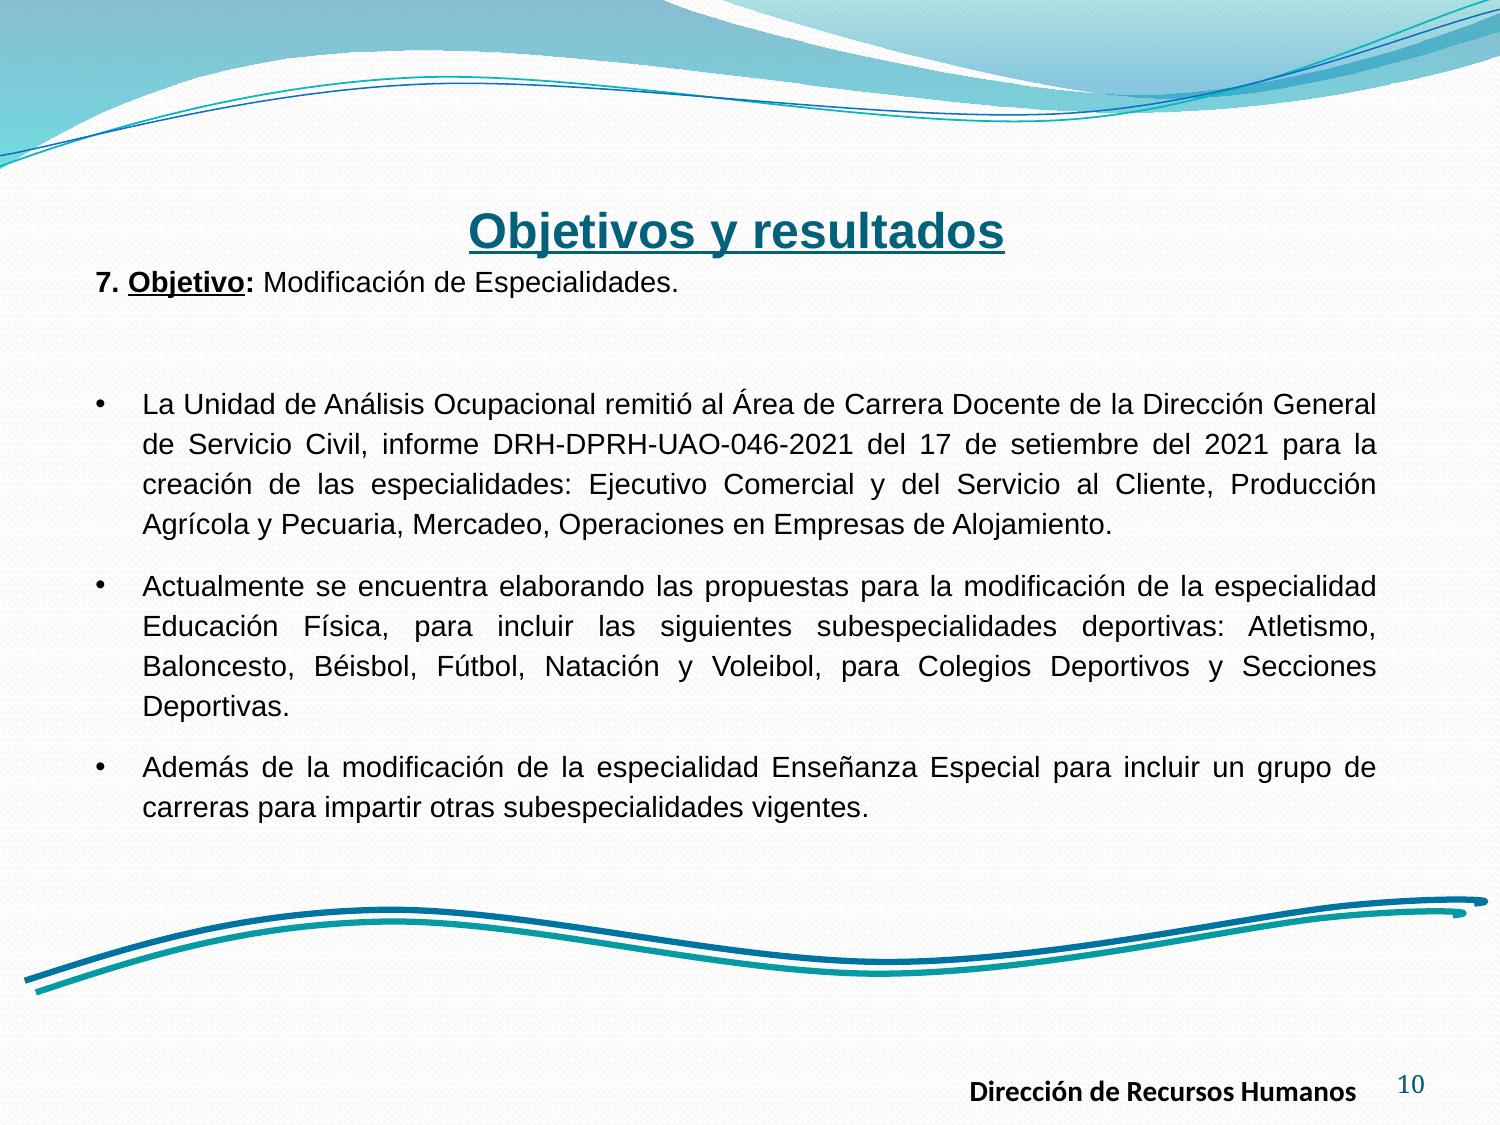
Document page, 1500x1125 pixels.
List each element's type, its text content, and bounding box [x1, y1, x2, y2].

text_box Objetivos y resultados 7. Objetivo: Modificación de Especialidades. La Unidad de Análisis Ocupacional remitió al Área de Carrera Docente de la Dirección General de Servicio Civil, informe DRH-DPRH-UAO-046-2021 del 17 de setiembre del 2021 para la creación de las especialidades: Ejecutivo Comercial y del Servicio al Cliente, Producción Agrícola y Pecuaria, Mercadeo, Operaciones en Empresas de Alojamiento. Actualmente se encuentra elaborando las propuestas para la modificación de la especialidad Educación Física, para incluir las siguientes subespecialidades deportivas: Atletismo, Baloncesto, Béisbol, Fútbol, Natación y Voleibol, para Colegios Deportivos y Secciones Deportivas. Además de la modificación de la especialidad Enseñanza Especial para incluir un grupo de carreras para impartir otras subespecialidades vigentes. [80, 1005, 1394, 1125]
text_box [24, 895, 1500, 993]
slide_number 10 [1394, 1042, 1425, 1103]
text_box Objetivos y resultados 7. Objetivo: Modificación de Especialidades. La Unidad de Análisis Ocupacional remitió al Área de Carrera Docente de la Dirección General de Servicio Civil, informe DRH-DPRH-UAO-046-2021 del 17 de setiembre del 2021 para la creación de las especialidades: Ejecutivo Comercial y del Servicio al Cliente, Producción Agrícola y Pecuaria, Mercadeo, Operaciones en Empresas de Alojamiento. Actualmente se encuentra elaborando las propuestas para la modificación de la especialidad Educación Física, para incluir las siguientes subespecialidades deportivas: Atletismo, Baloncesto, Béisbol, Fútbol, Natación y Voleibol, para Colegios Deportivos y Secciones Deportivas. Además de la modificación de la especialidad Enseñanza Especial para incluir un grupo de carreras para impartir otras subespecialidades vigentes. [80, 160, 1394, 895]
